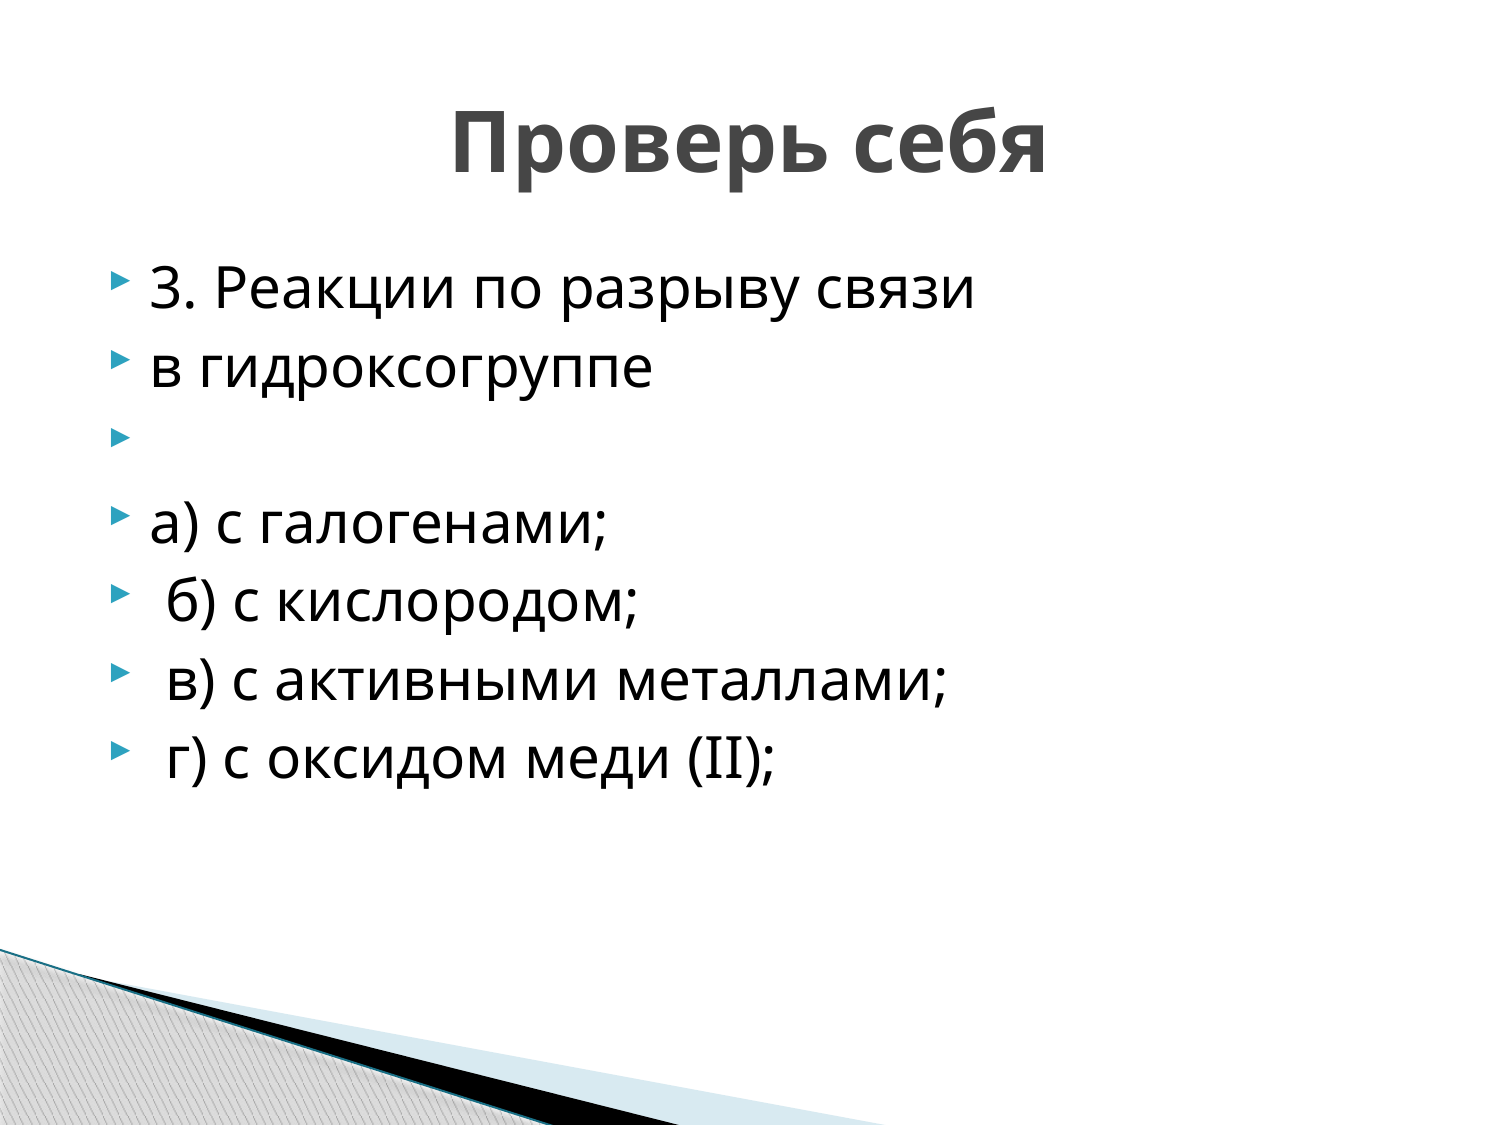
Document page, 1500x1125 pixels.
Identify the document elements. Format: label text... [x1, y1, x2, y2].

list 3. Реакции по разрыву связи в гидроксогруппе а) с галогенами; б) с кислородом; в) с активными металлами; г) с оксидом меди (ІІ); [75, 243, 1425, 986]
title Проверь себя [75, 45, 1425, 233]
